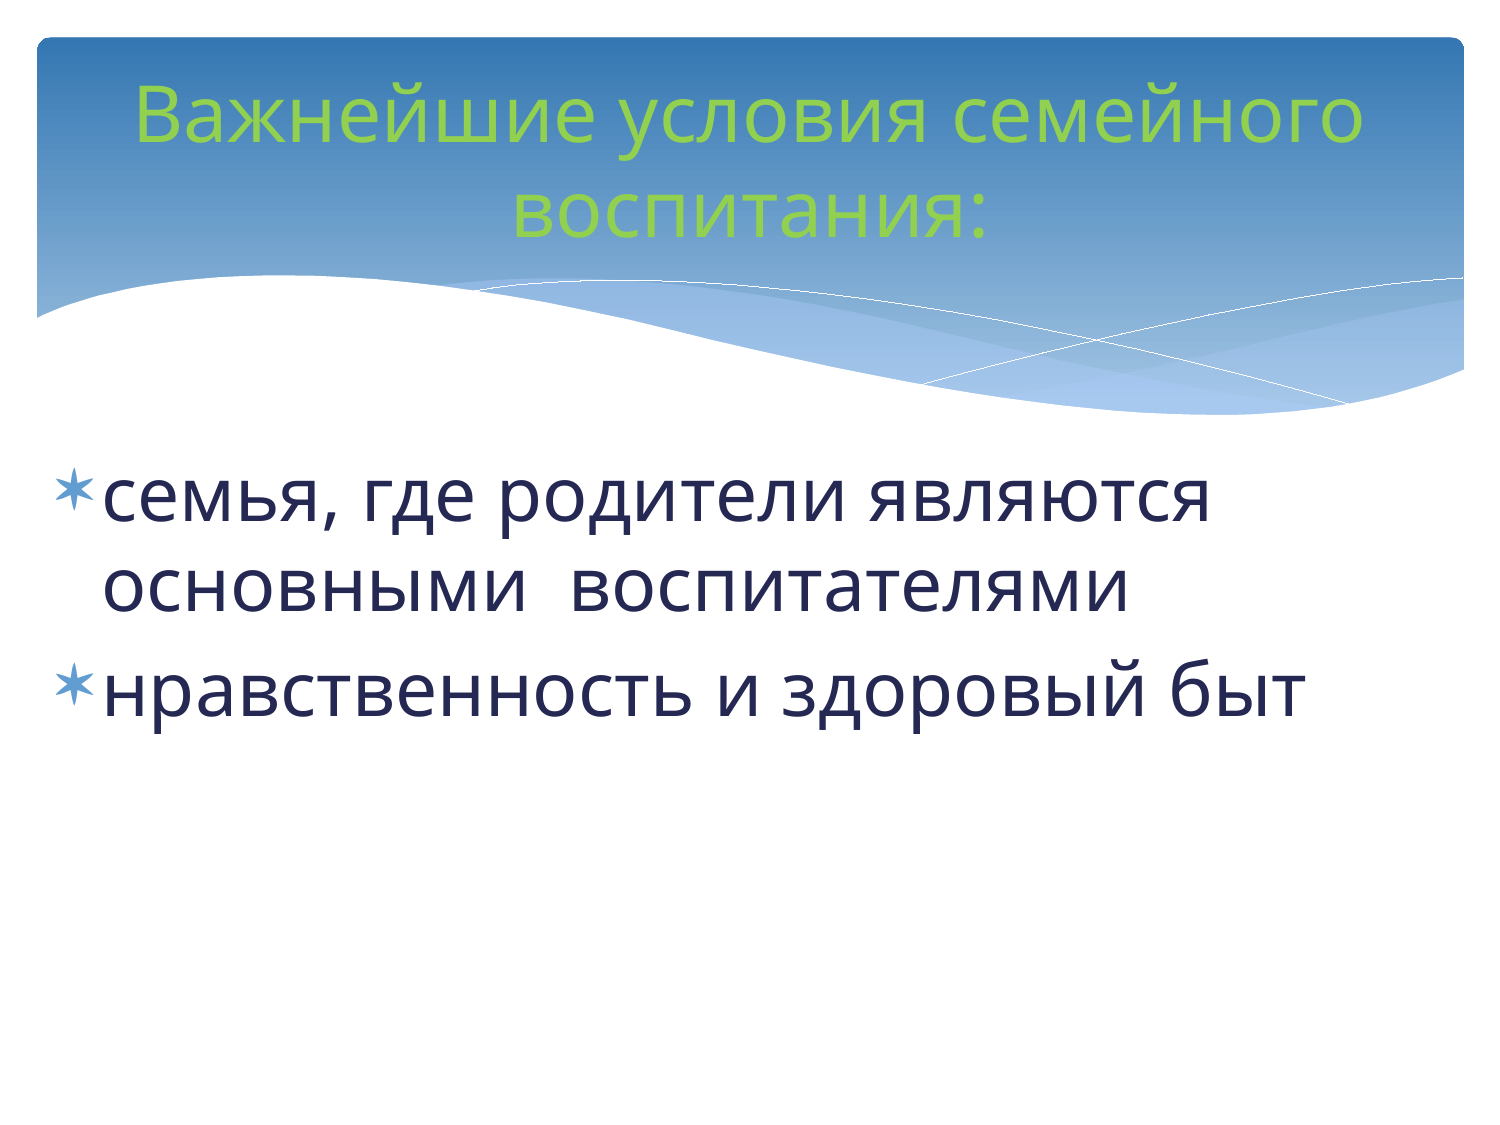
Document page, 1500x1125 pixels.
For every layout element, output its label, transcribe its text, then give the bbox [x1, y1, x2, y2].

title Важнейшие условия семейного воспитания: [75, 55, 1425, 261]
list семья, где родители являются основными воспитателями нравственность и здоровый быт [41, 438, 1447, 1005]
